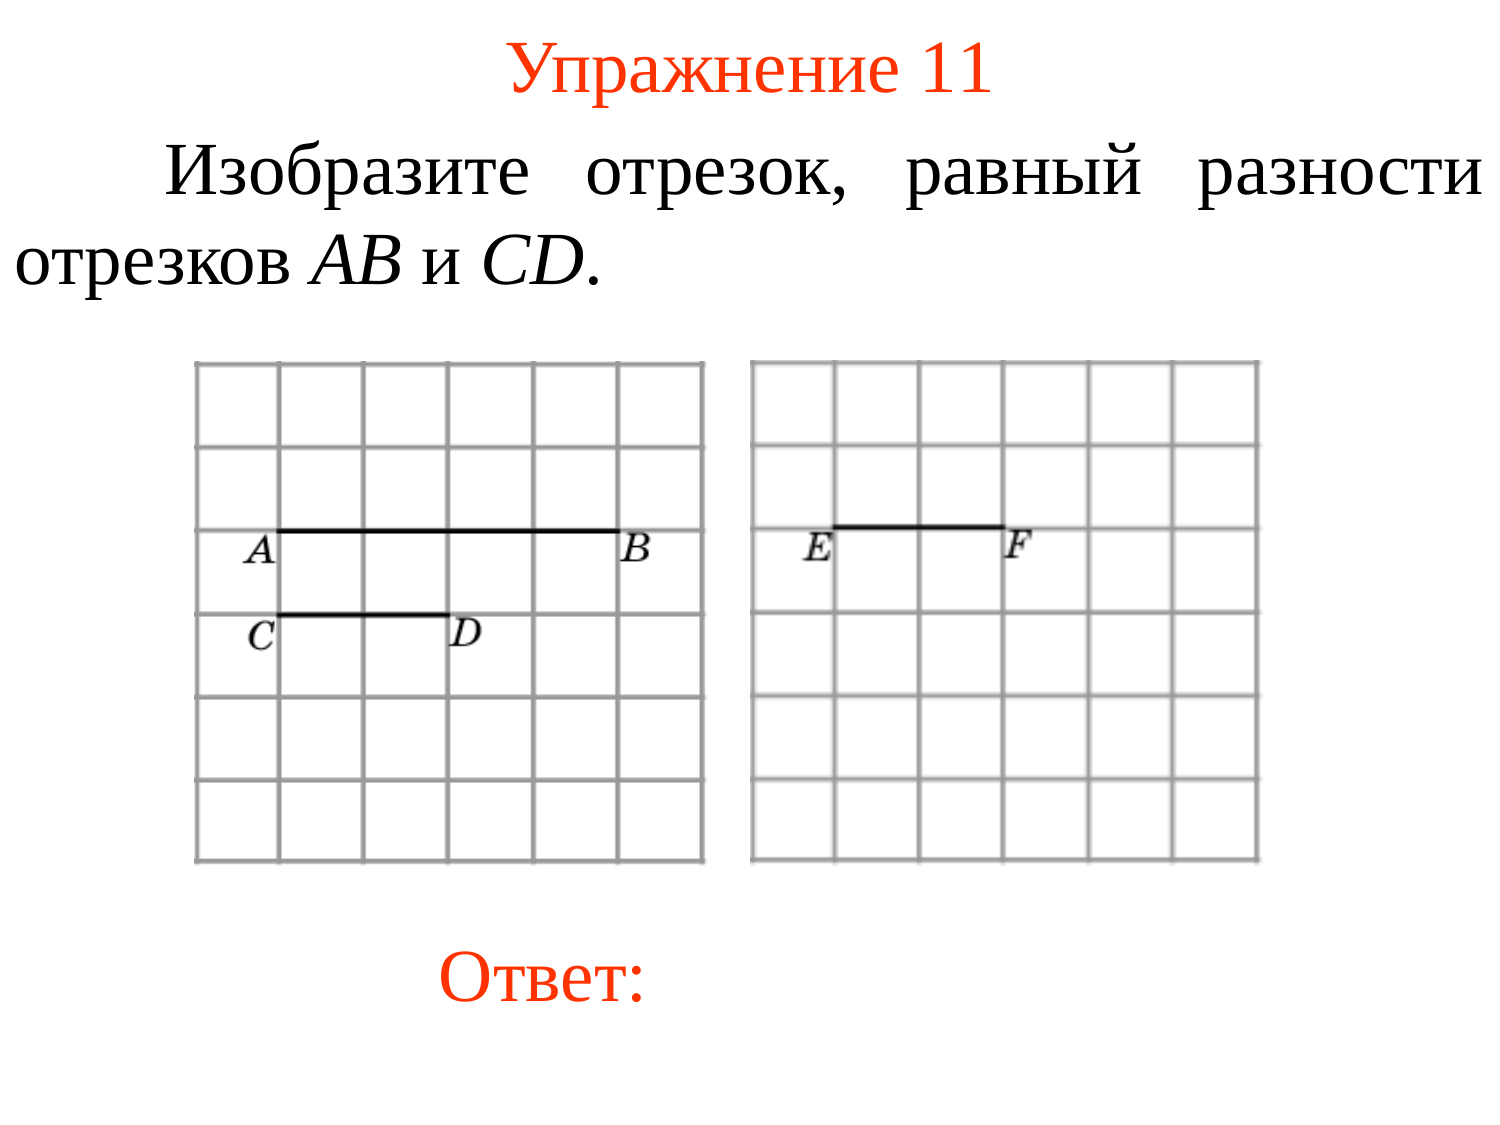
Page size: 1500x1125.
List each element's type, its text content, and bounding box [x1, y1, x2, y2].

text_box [423, 360, 1263, 1025]
text_box Изобразите отрезок, равный разности отрезков AB и CD. [0, 112, 1500, 308]
picture [194, 360, 423, 867]
title Упражнение 11 [112, 24, 1388, 100]
